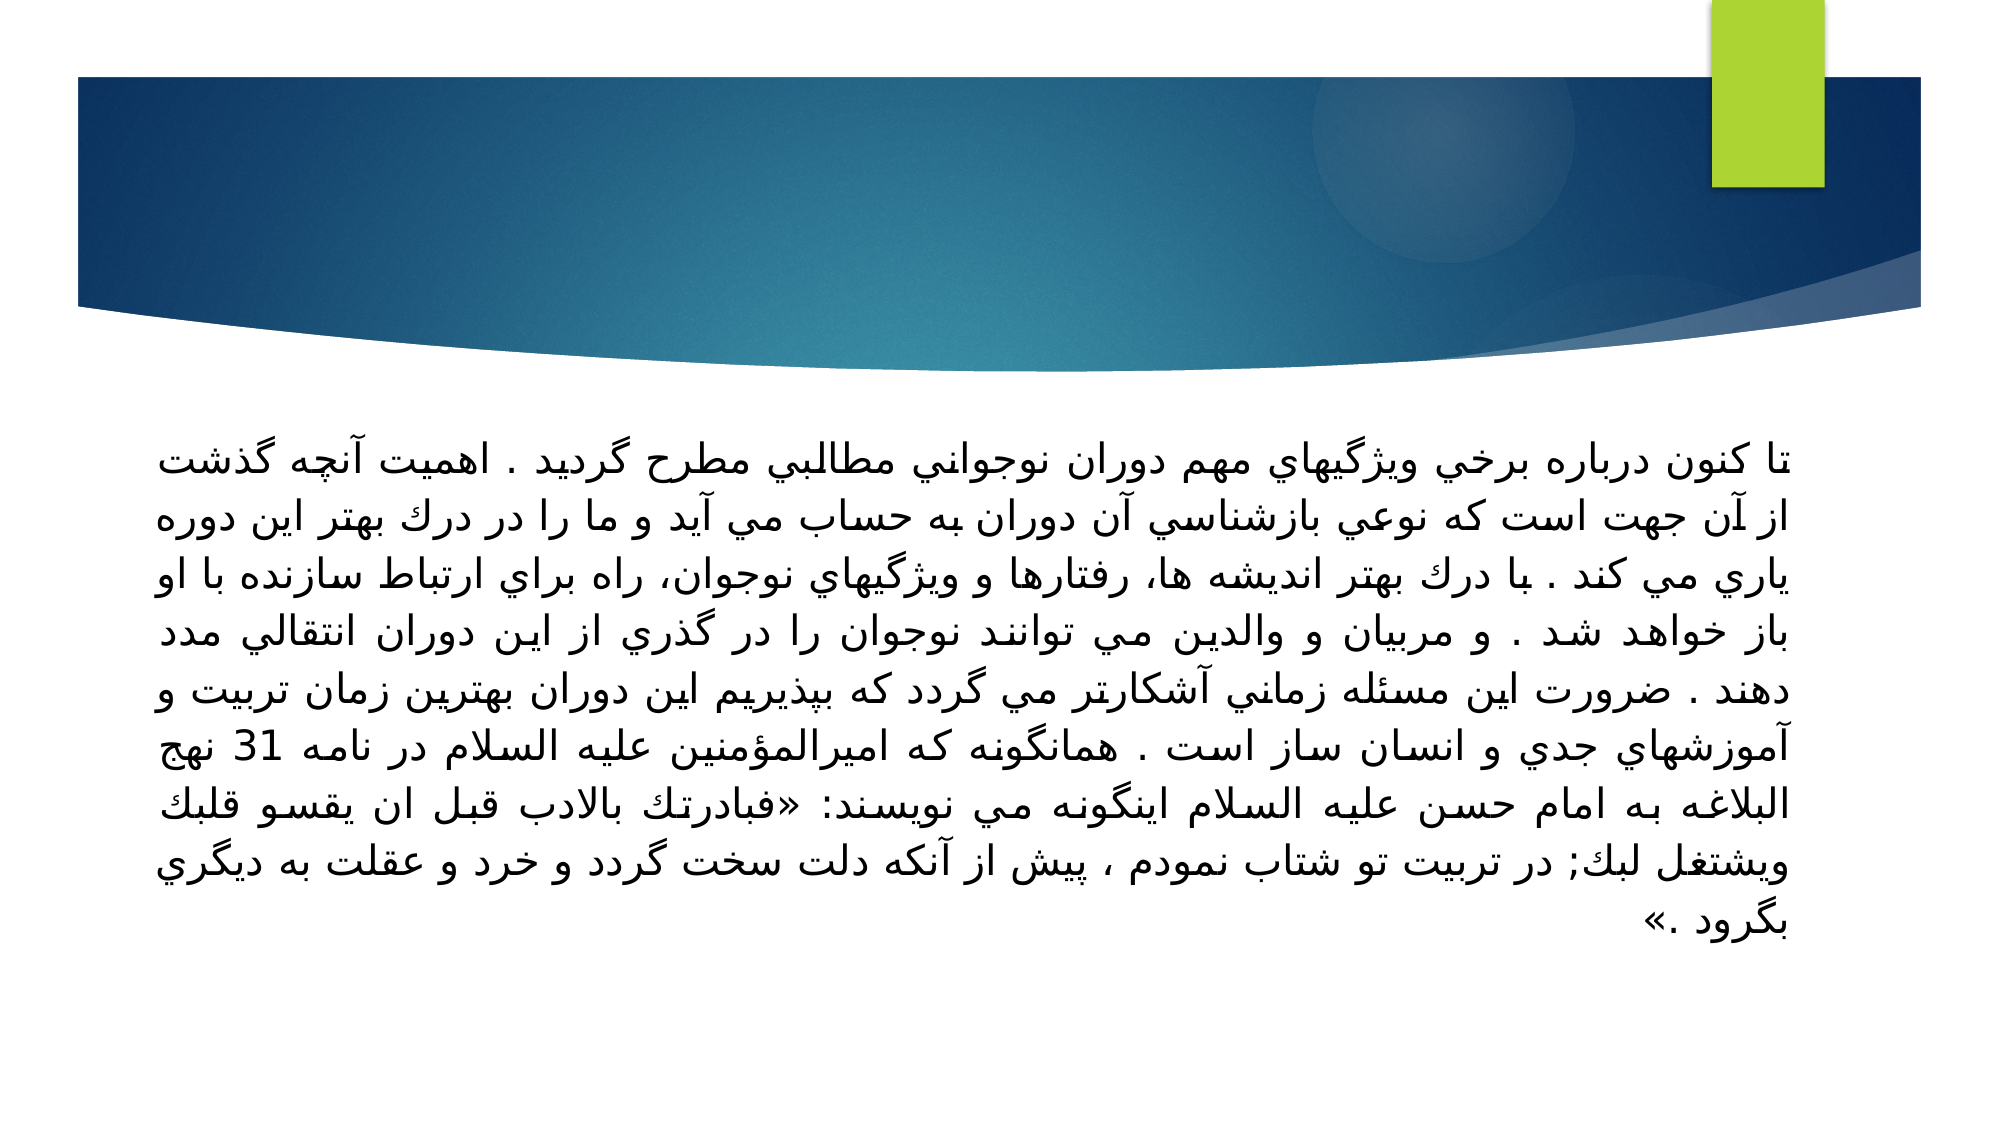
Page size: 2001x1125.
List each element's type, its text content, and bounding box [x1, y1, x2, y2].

text_box تا كنون درباره برخي ويژگيهاي مهم دوران نوجواني مطالبي مطرح گرديد . اهميت آنچه گذشت از آن جهت است كه نوعي بازشناسي آن دوران به حساب مي آيد و ما را در درك بهتر اين دوره ياري مي كند . با درك بهتر انديشه ها، رفتارها و ويژگيهاي نوجوان، راه براي ارتباط سازنده با او باز خواهد شد . و مربيان و والدين مي توانند نوجوان را در گذري از اين دوران انتقالي مدد دهند . ضرورت اين مسئله زماني آشكارتر مي گردد كه بپذيريم اين دوران بهترين زمان تربيت و آموزشهاي جدي و انسان ساز است . همانگونه كه اميرالمؤمنين عليه السلام در نامه 31 نهج البلاغه به امام حسن عليه السلام اينگونه مي نويسند: «فبادرتك بالادب قبل ان يقسو قلبك ويشتغل لبك; در تربيت تو شتاب نمودم ، پيش از آنكه دلت سخت گردد و خرد و عقلت به ديگري بگرود .» [140, 416, 1881, 950]
